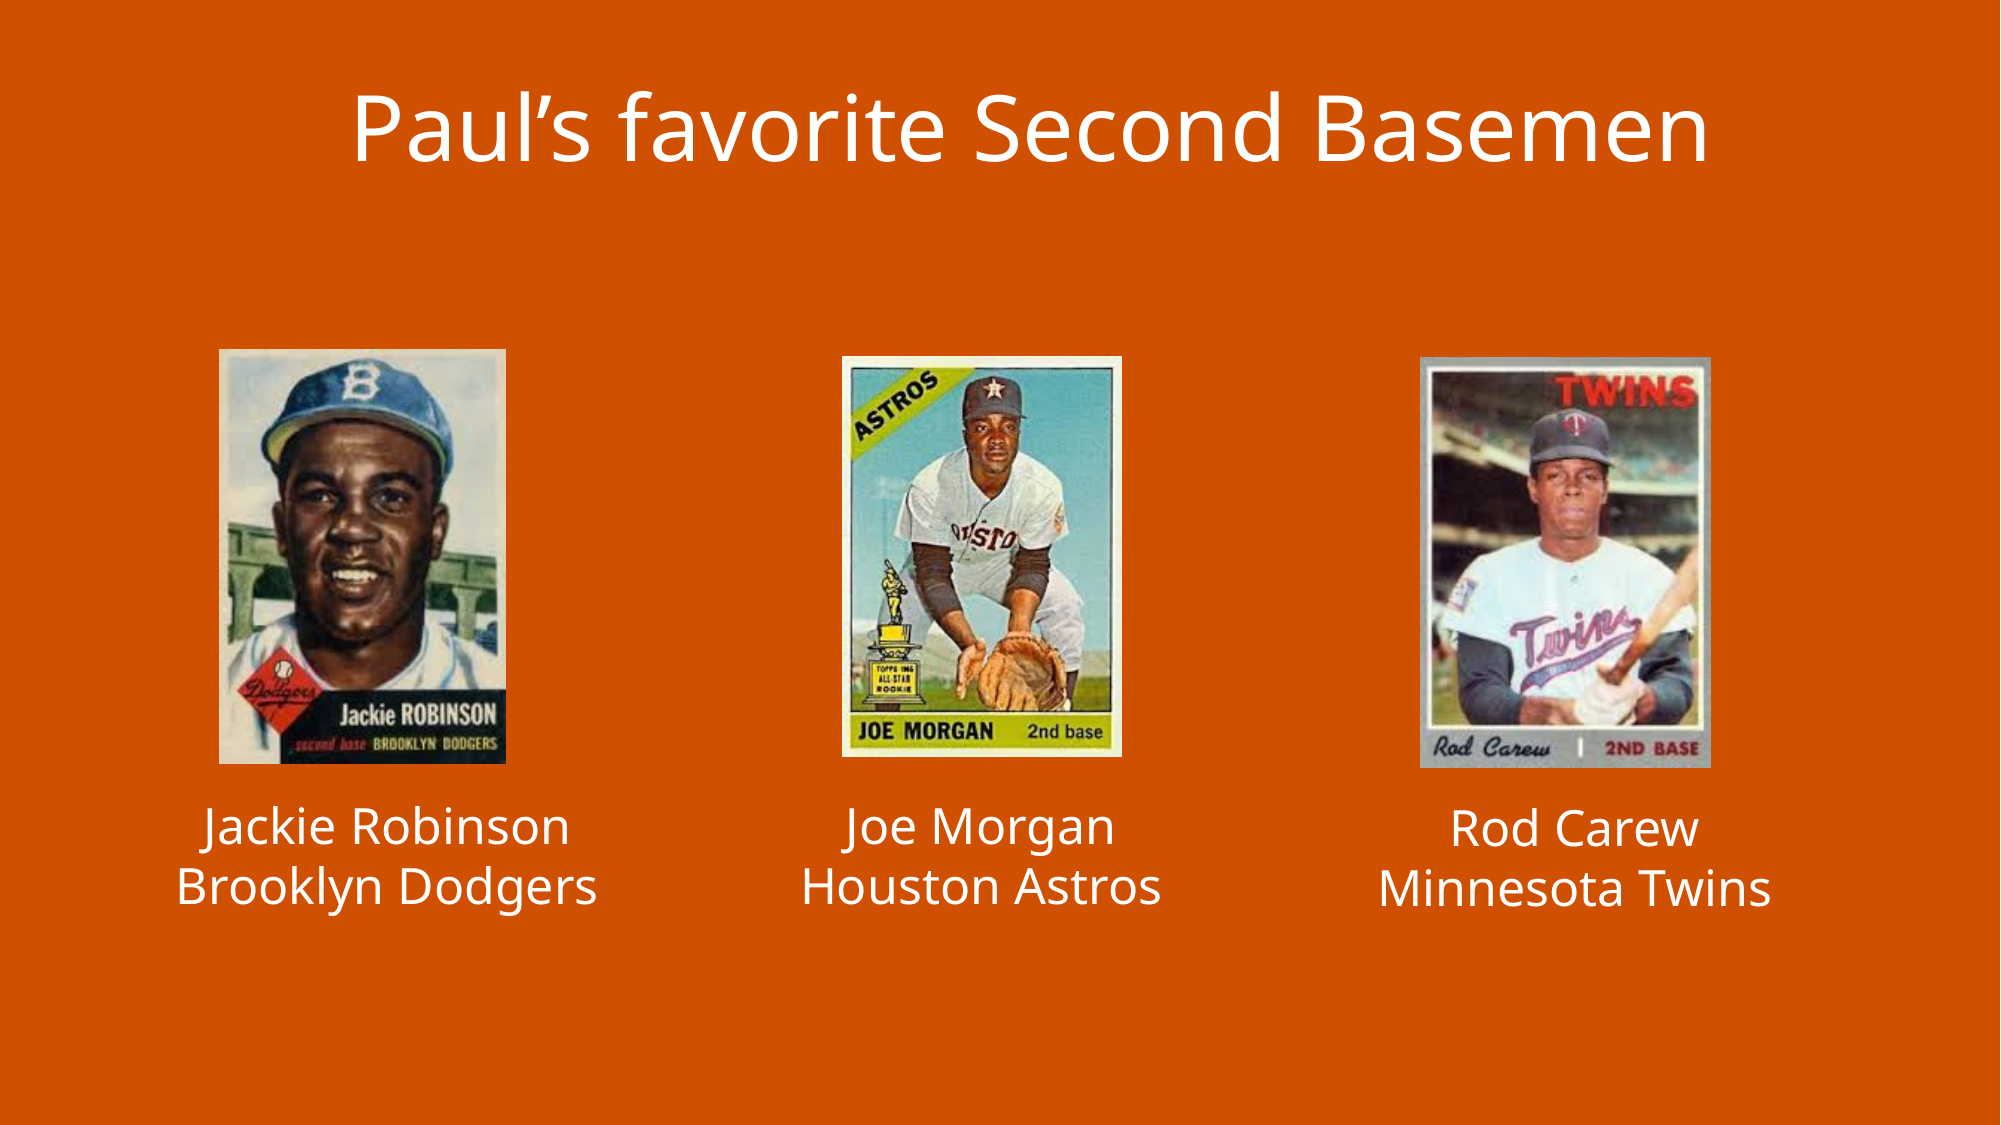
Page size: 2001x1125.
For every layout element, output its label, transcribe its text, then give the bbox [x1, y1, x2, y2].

text_box Paul’s favorite Second Basemen [124, 62, 1938, 188]
picture [219, 349, 506, 764]
picture [1420, 357, 1711, 768]
text_box Joe Morgan Houston Astros [712, 787, 1250, 923]
picture [842, 356, 1122, 757]
text_box Rod Carew Minnesota Twins [1312, 788, 1838, 924]
text_box Jackie Robinson Brooklyn Dodgers [150, 787, 625, 923]
